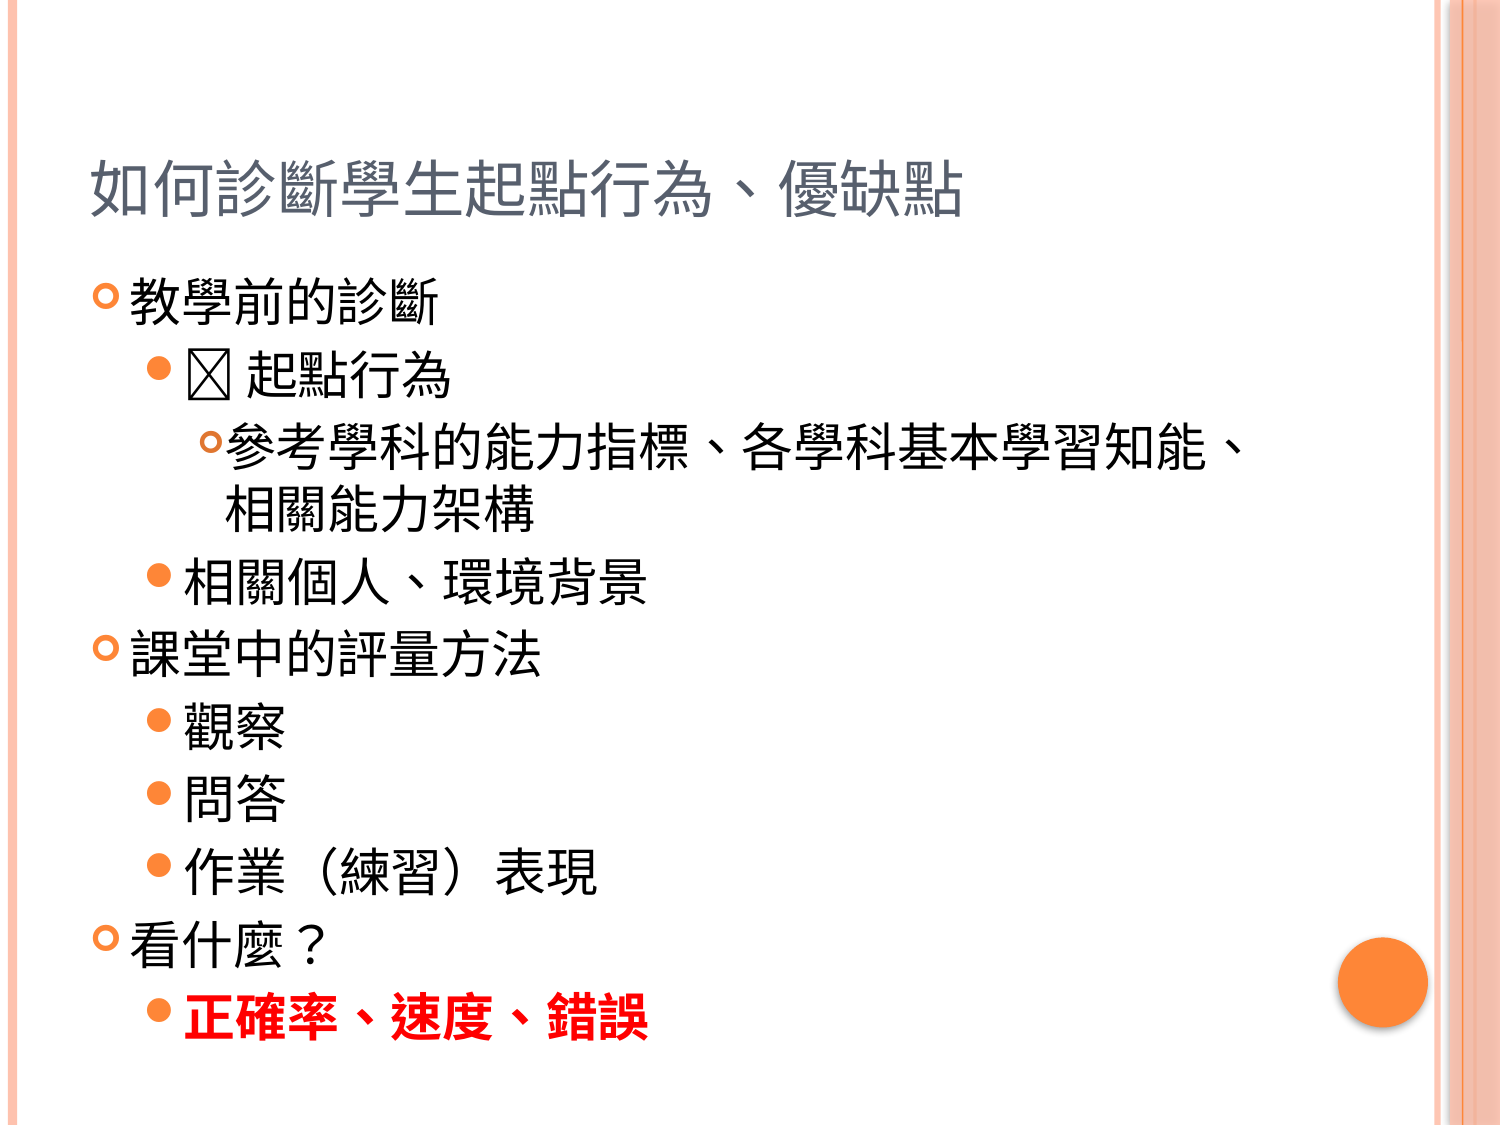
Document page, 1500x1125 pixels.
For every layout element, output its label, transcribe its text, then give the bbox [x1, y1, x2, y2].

list 教學前的診斷 起點行為 參考學科的能力指標、各學科基本學習知能、相關能力架構 相關個人、環境背景 課堂中的評量方法 觀察 問答 作業（練習）表現 看什麼？ 正確率、速度、錯誤 [75, 262, 1300, 1059]
title 如何診斷學生起點行為、優缺點 [75, 45, 1300, 233]
